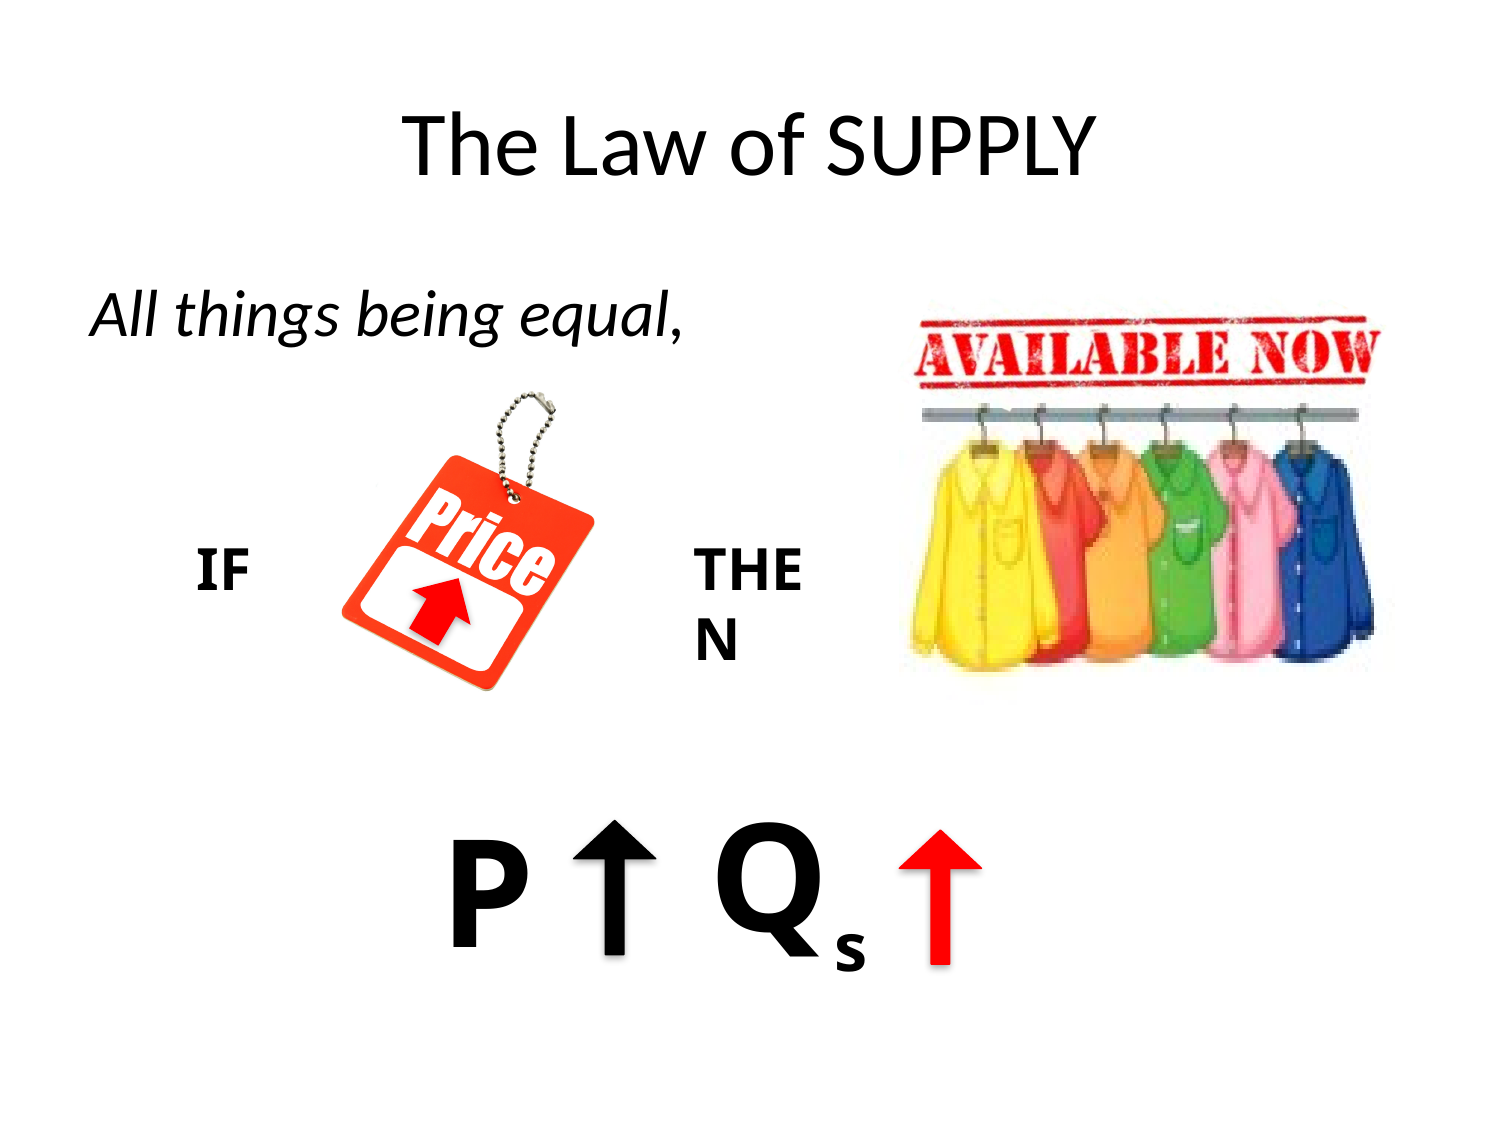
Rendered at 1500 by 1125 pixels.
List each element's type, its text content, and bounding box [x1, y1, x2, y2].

title The Law of SUPPLY [75, 45, 1425, 233]
text_box [898, 829, 983, 965]
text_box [332, 376, 615, 705]
list All things being equal, [75, 262, 1425, 1005]
text_box IF [181, 524, 290, 609]
picture [895, 147, 1396, 705]
text_box THEN [678, 524, 858, 609]
text_box s [819, 897, 900, 1005]
text_box Q [694, 773, 858, 976]
text_box [572, 819, 657, 956]
text_box P [425, 790, 611, 976]
